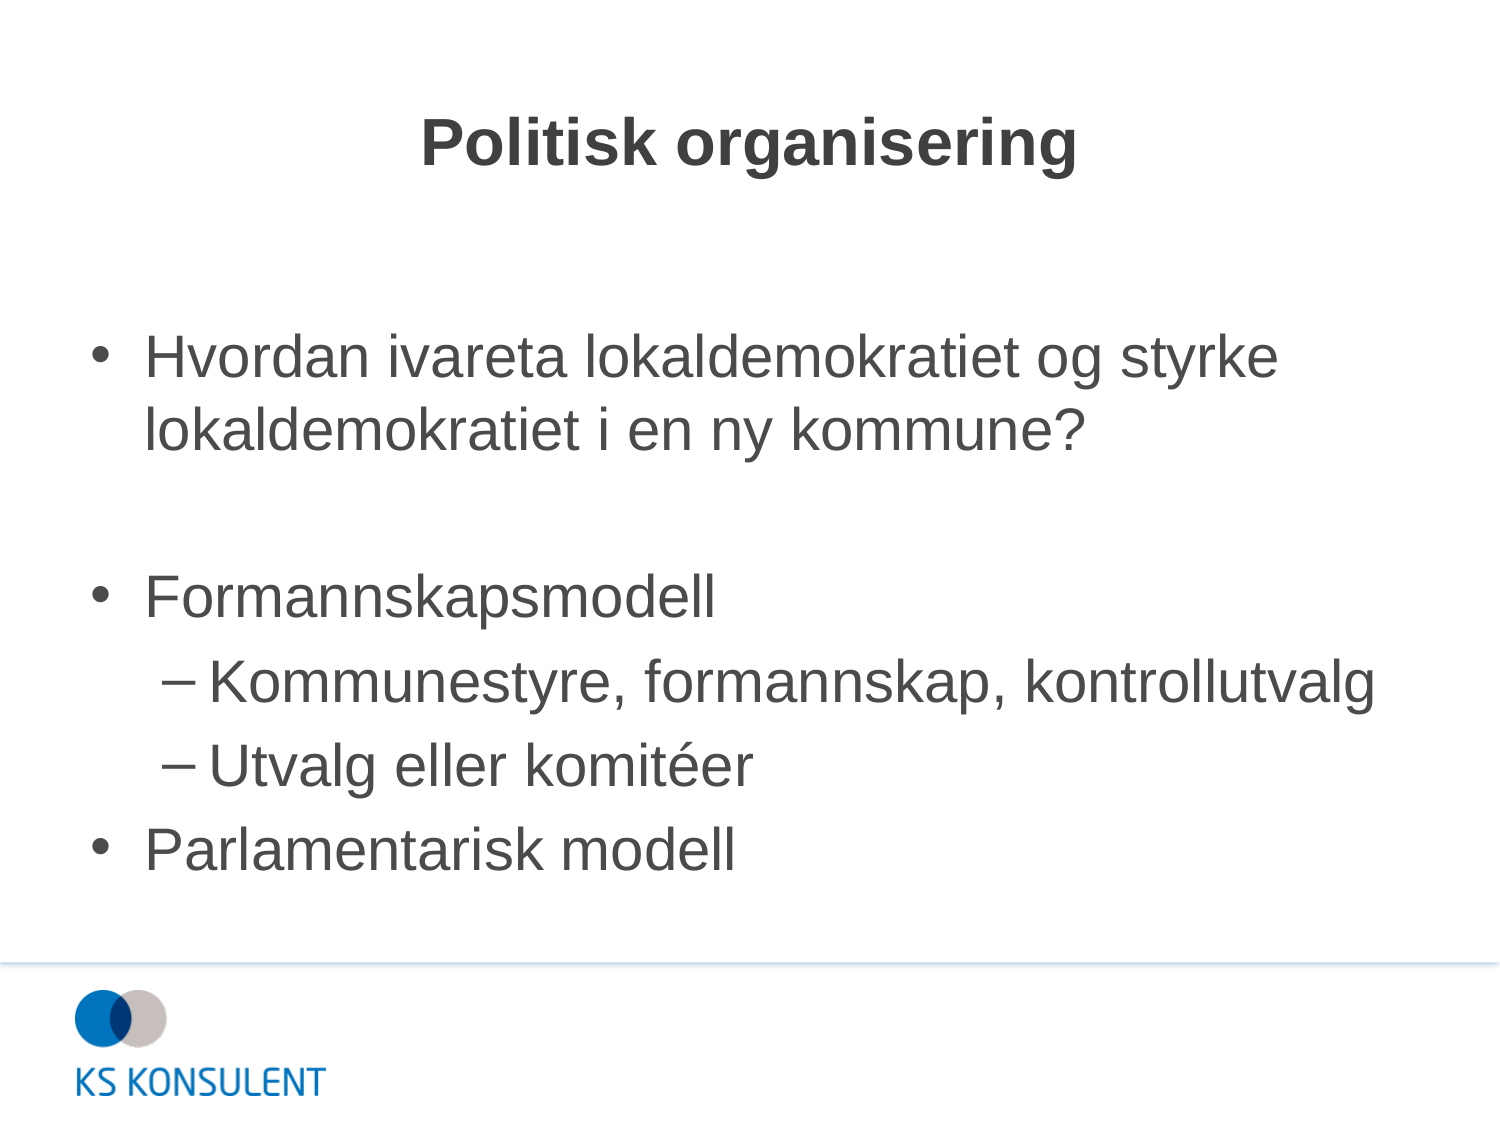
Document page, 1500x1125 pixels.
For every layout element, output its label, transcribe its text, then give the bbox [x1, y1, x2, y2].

list Hvordan ivareta lokaldemokratiet og styrke lokaldemokratiet i en ny kommune? Formannskapsmodell Kommunestyre, formannskap, kontrollutvalg Utvalg eller komitéer Parlamentarisk modell [75, 262, 1425, 947]
title Politisk organisering [75, 45, 1425, 233]
picture [75, 990, 326, 1096]
